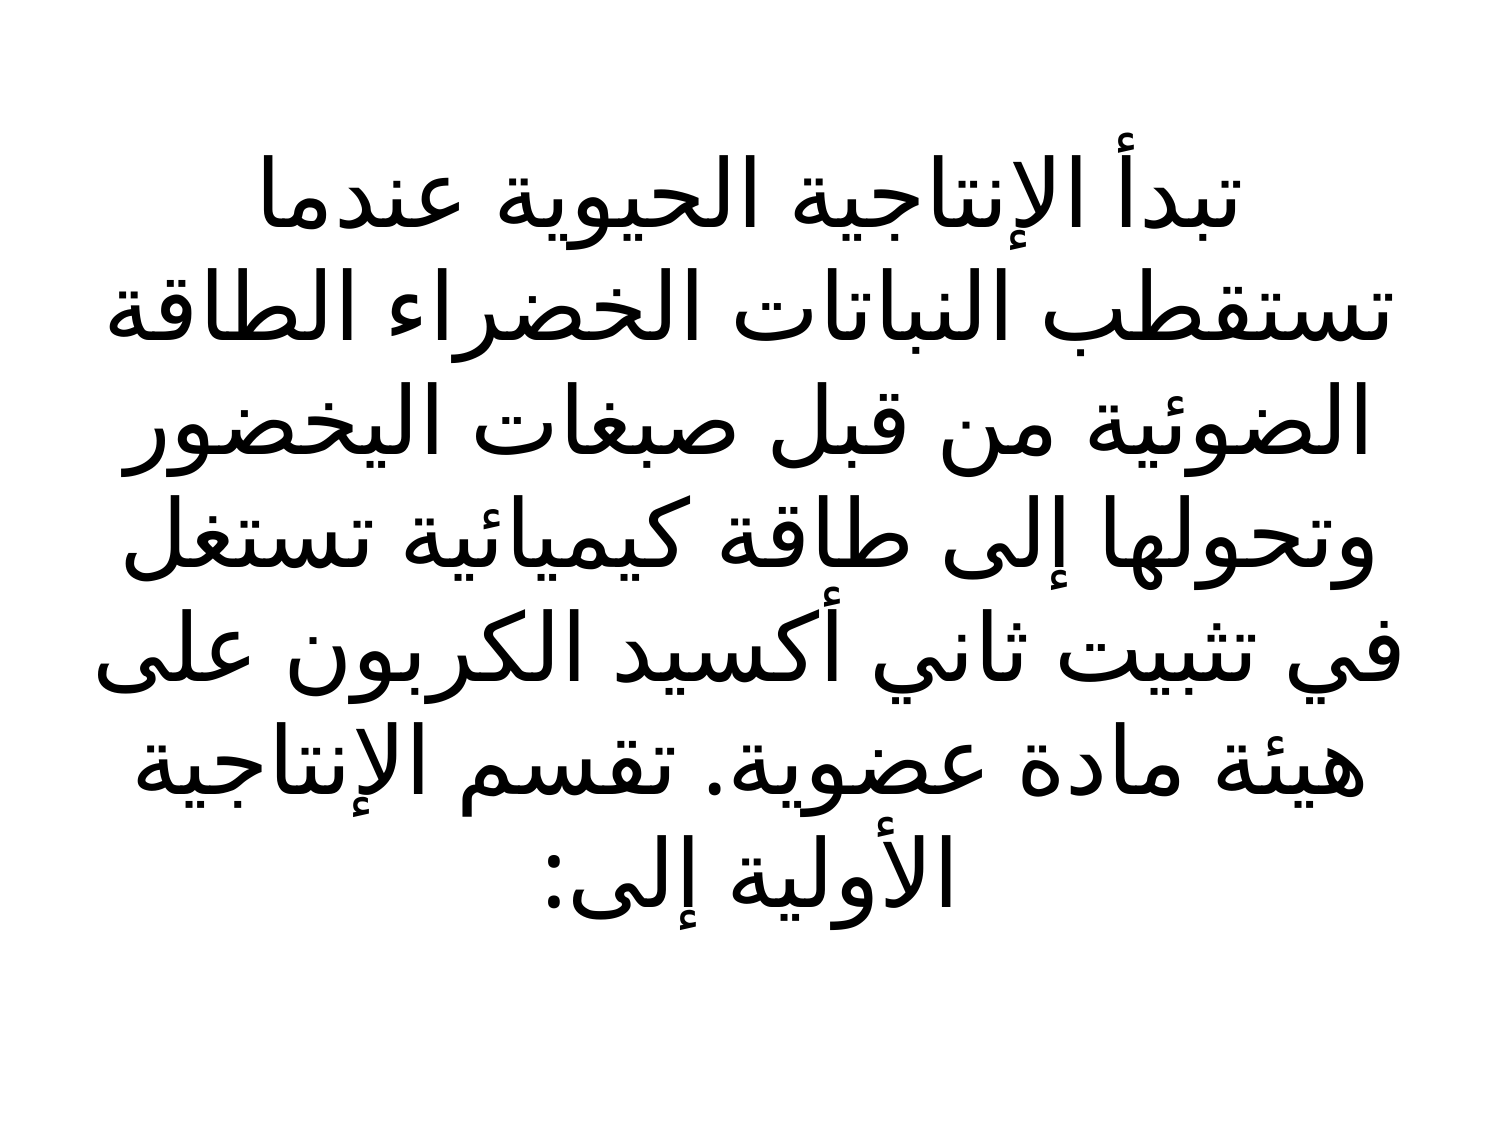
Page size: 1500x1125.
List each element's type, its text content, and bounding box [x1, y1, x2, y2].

list تبدأ الإنتاجية الحيوية عندما تستقطب النباتات الخضراء الطاقة الضوئية من قبل صبغات اليخضور وتحولها إلى طاقة كيميائية تستغل في تثبيت ثاني أكسيد الكربون على هيئة مادة عضوية. تقسم الإنتاجية الأولية إلى: [75, 125, 1425, 1005]
